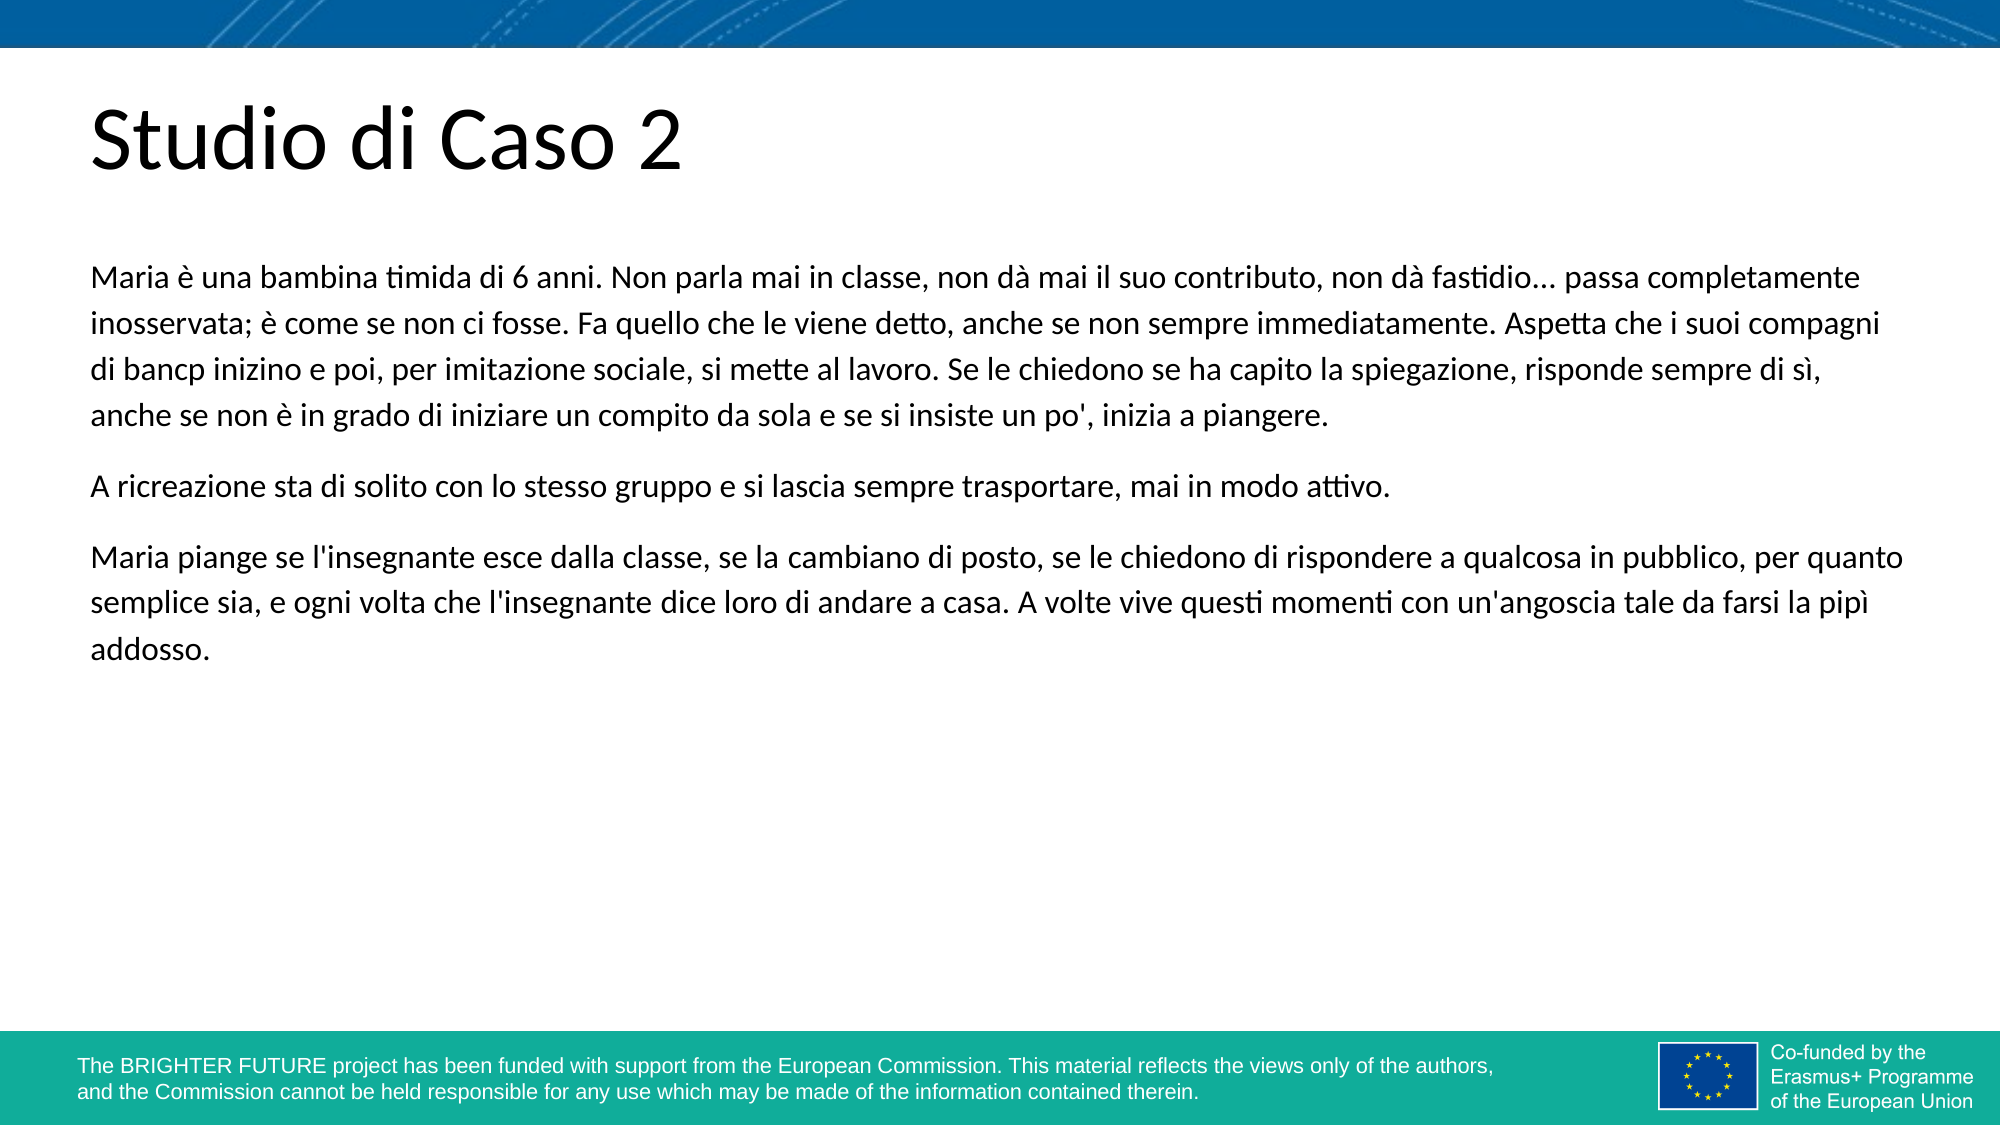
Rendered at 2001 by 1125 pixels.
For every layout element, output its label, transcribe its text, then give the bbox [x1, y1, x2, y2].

picture [1658, 1042, 1973, 1112]
title Studio di Caso 2 [90, 90, 1910, 249]
picture [0, 0, 2000, 48]
list Maria è una bambina timida di 6 anni. Non parla mai in classe, non dà mai il suo contributo, non dà fastidio... passa completamente inosservata; è come se non ci fosse. Fa quello che le viene detto, anche se non sempre immediatamente. Aspetta che i suoi compagni di bancp inizino e poi, per imitazione sociale, si mette al lavoro. Se le chiedono se ha capito la spiegazione, risponde sempre di sì, anche se non è in grado di iniziare un compito da sola e se si insiste un po', inizia a piangere. A ricreazione sta di solito con lo stesso gruppo e si lascia sempre trasportare, mai in modo attivo. Maria piange se l'insegnante esce dalla classe, se la cambiano di posto, se le chiedono di rispondere a qualcosa in pubblico, per quanto semplice sia, e ogni volta che l'insegnante dice loro di andare a casa. A volte vive questi momenti con un'angoscia tale da farsi la pipì addosso. [90, 249, 1910, 1000]
